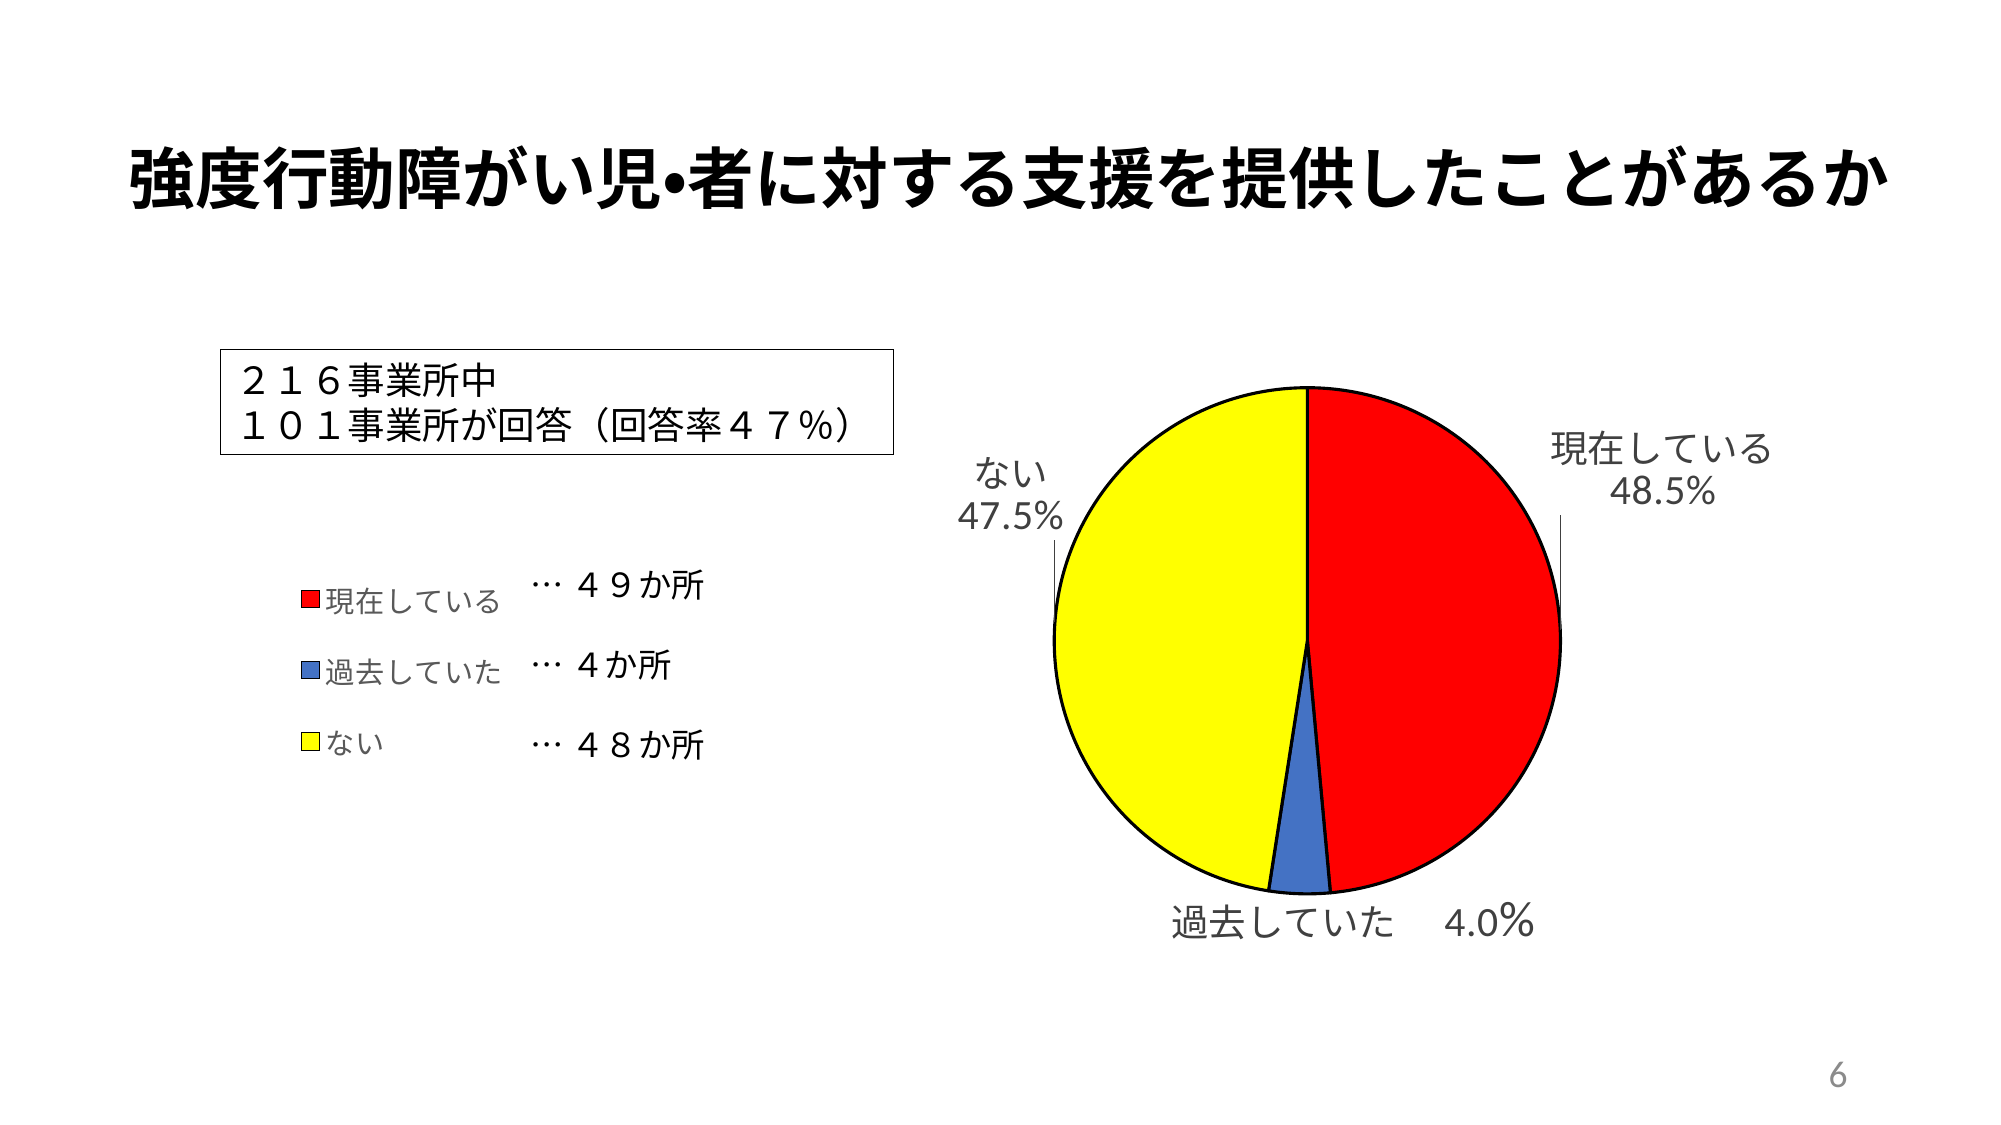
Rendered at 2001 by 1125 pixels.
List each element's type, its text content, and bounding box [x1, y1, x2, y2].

title 強度行動障がい児・者に対する支援を提供したことがあるか [93, 111, 1926, 253]
chart [179, 340, 1798, 1009]
slide_number 6 [1412, 1042, 1863, 1103]
